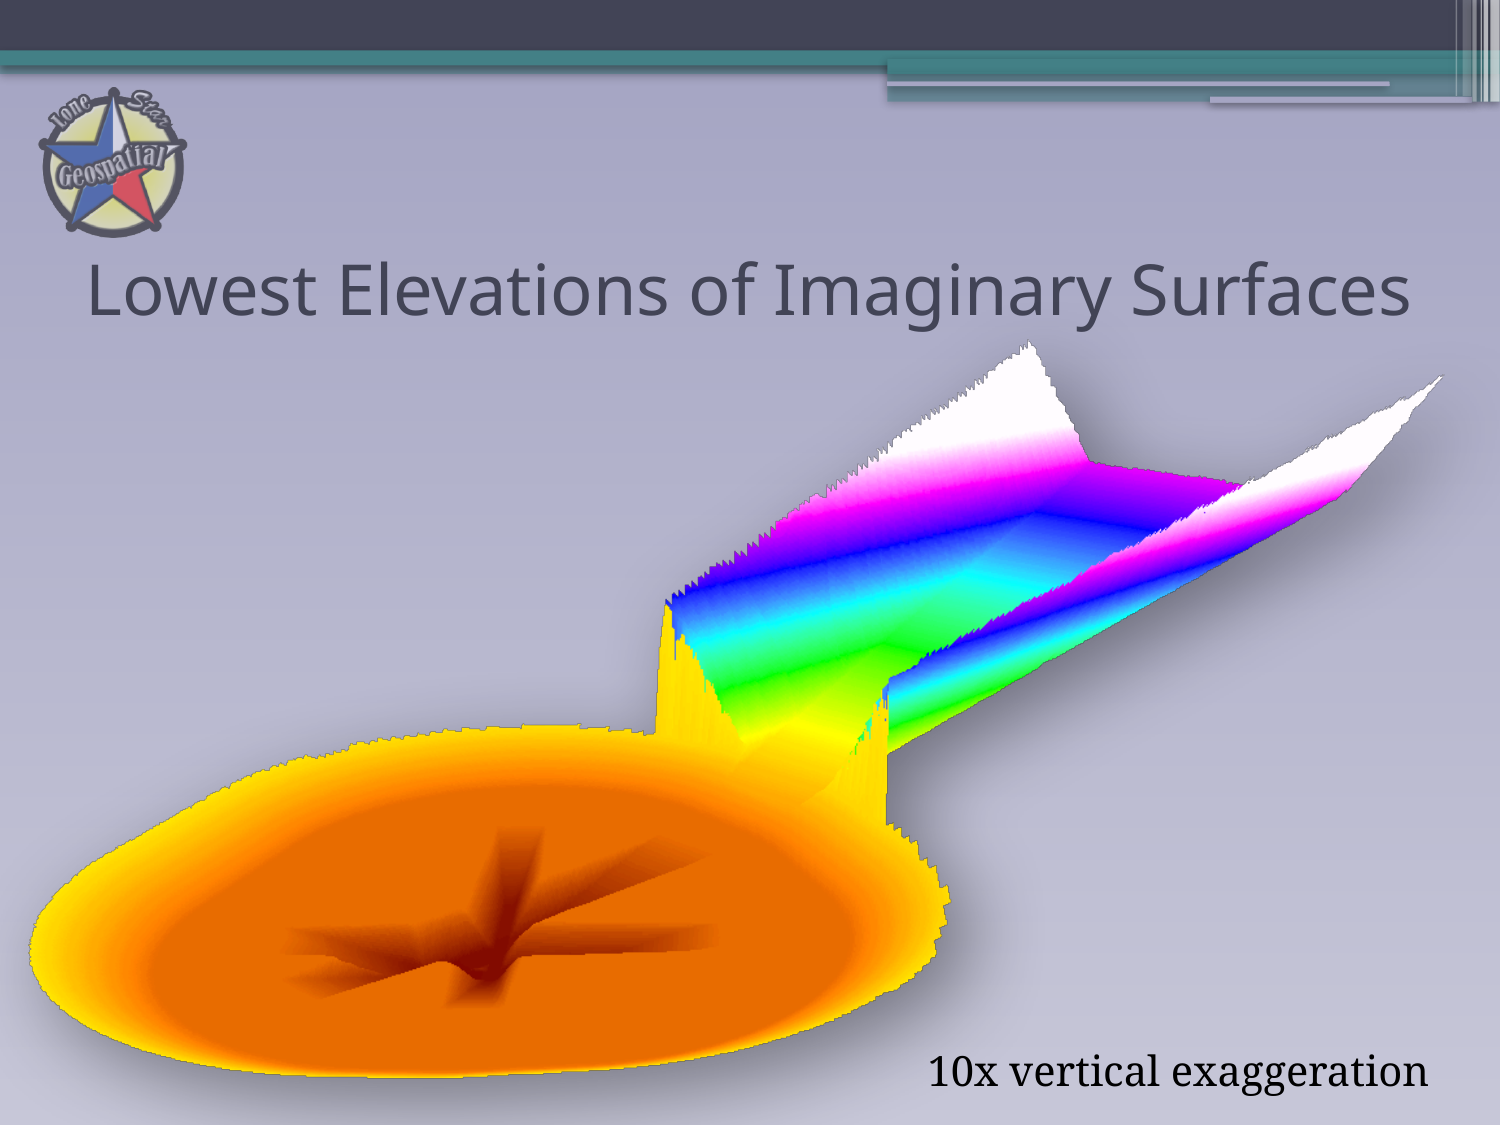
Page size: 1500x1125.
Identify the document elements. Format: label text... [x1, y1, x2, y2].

title Lowest Elevations of Imaginary Surfaces [37, 200, 1463, 287]
picture [0, 312, 1451, 1101]
picture [37, 87, 188, 200]
